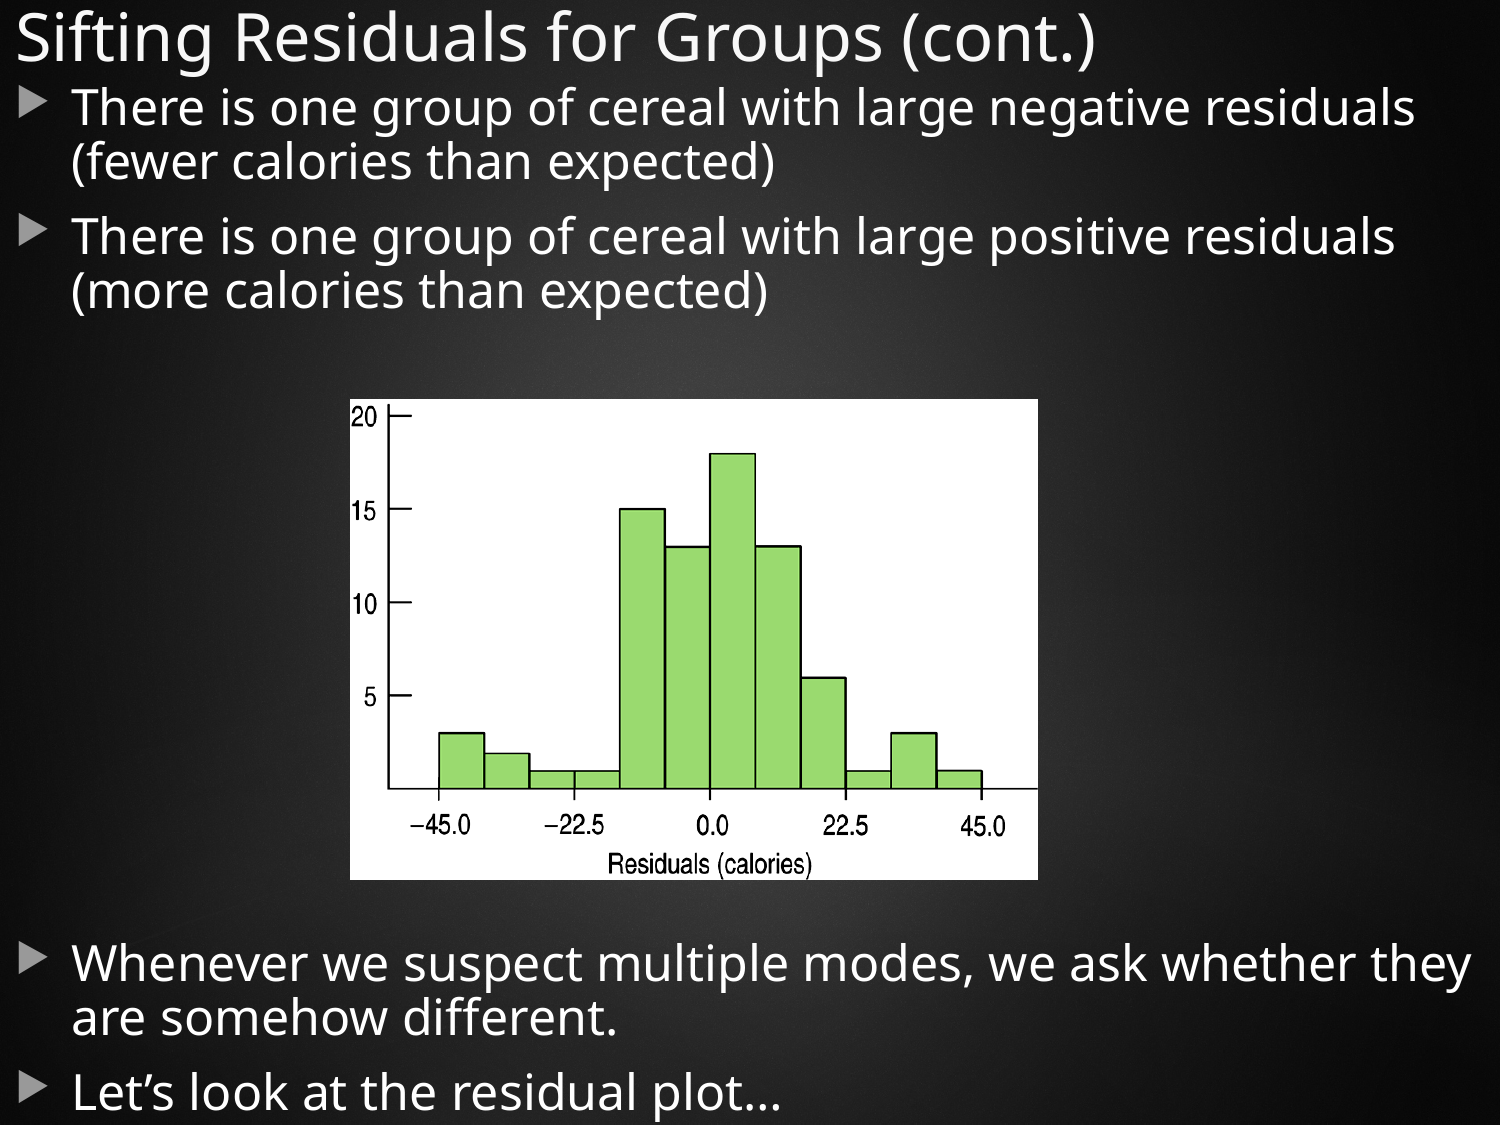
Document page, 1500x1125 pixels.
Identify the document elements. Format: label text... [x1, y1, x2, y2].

list There is one group of cereal with large negative residuals (fewer calories than expected) There is one group of cereal with large positive residuals (more calories than expected) Whenever we suspect multiple modes, we ask whether they are somehow different. Let’s look at the residual plot… [0, 75, 1500, 1125]
picture [349, 399, 1038, 880]
title Sifting Residuals for Groups (cont.) [0, 0, 1500, 75]
